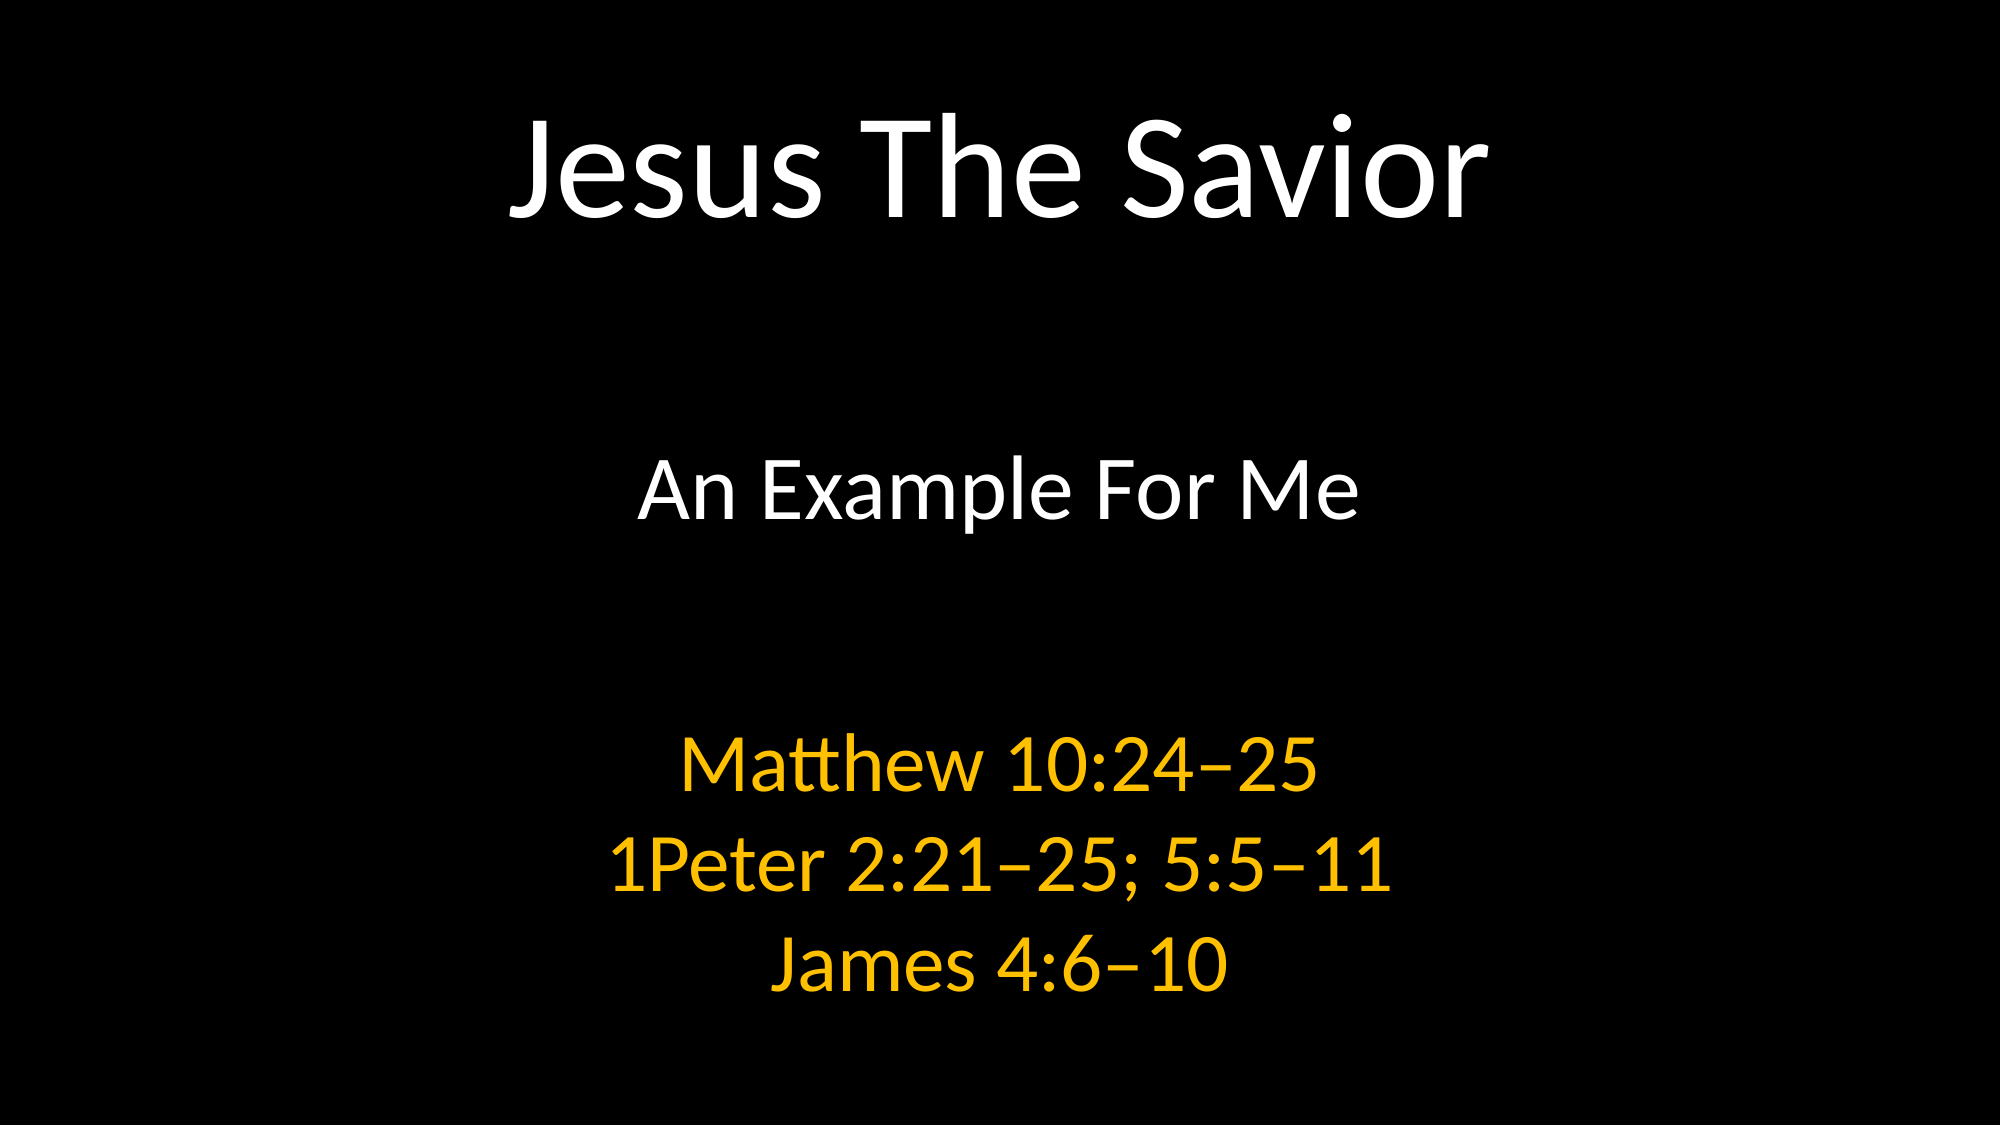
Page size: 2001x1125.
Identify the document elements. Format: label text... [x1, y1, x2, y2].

title Jesus The Savior [137, 59, 1863, 278]
list An Example For Me [41, 299, 1959, 666]
list Matthew 10:24–25 1Peter 2:21–25; 5:5–11 James 4:6–10 [173, 651, 1827, 1066]
